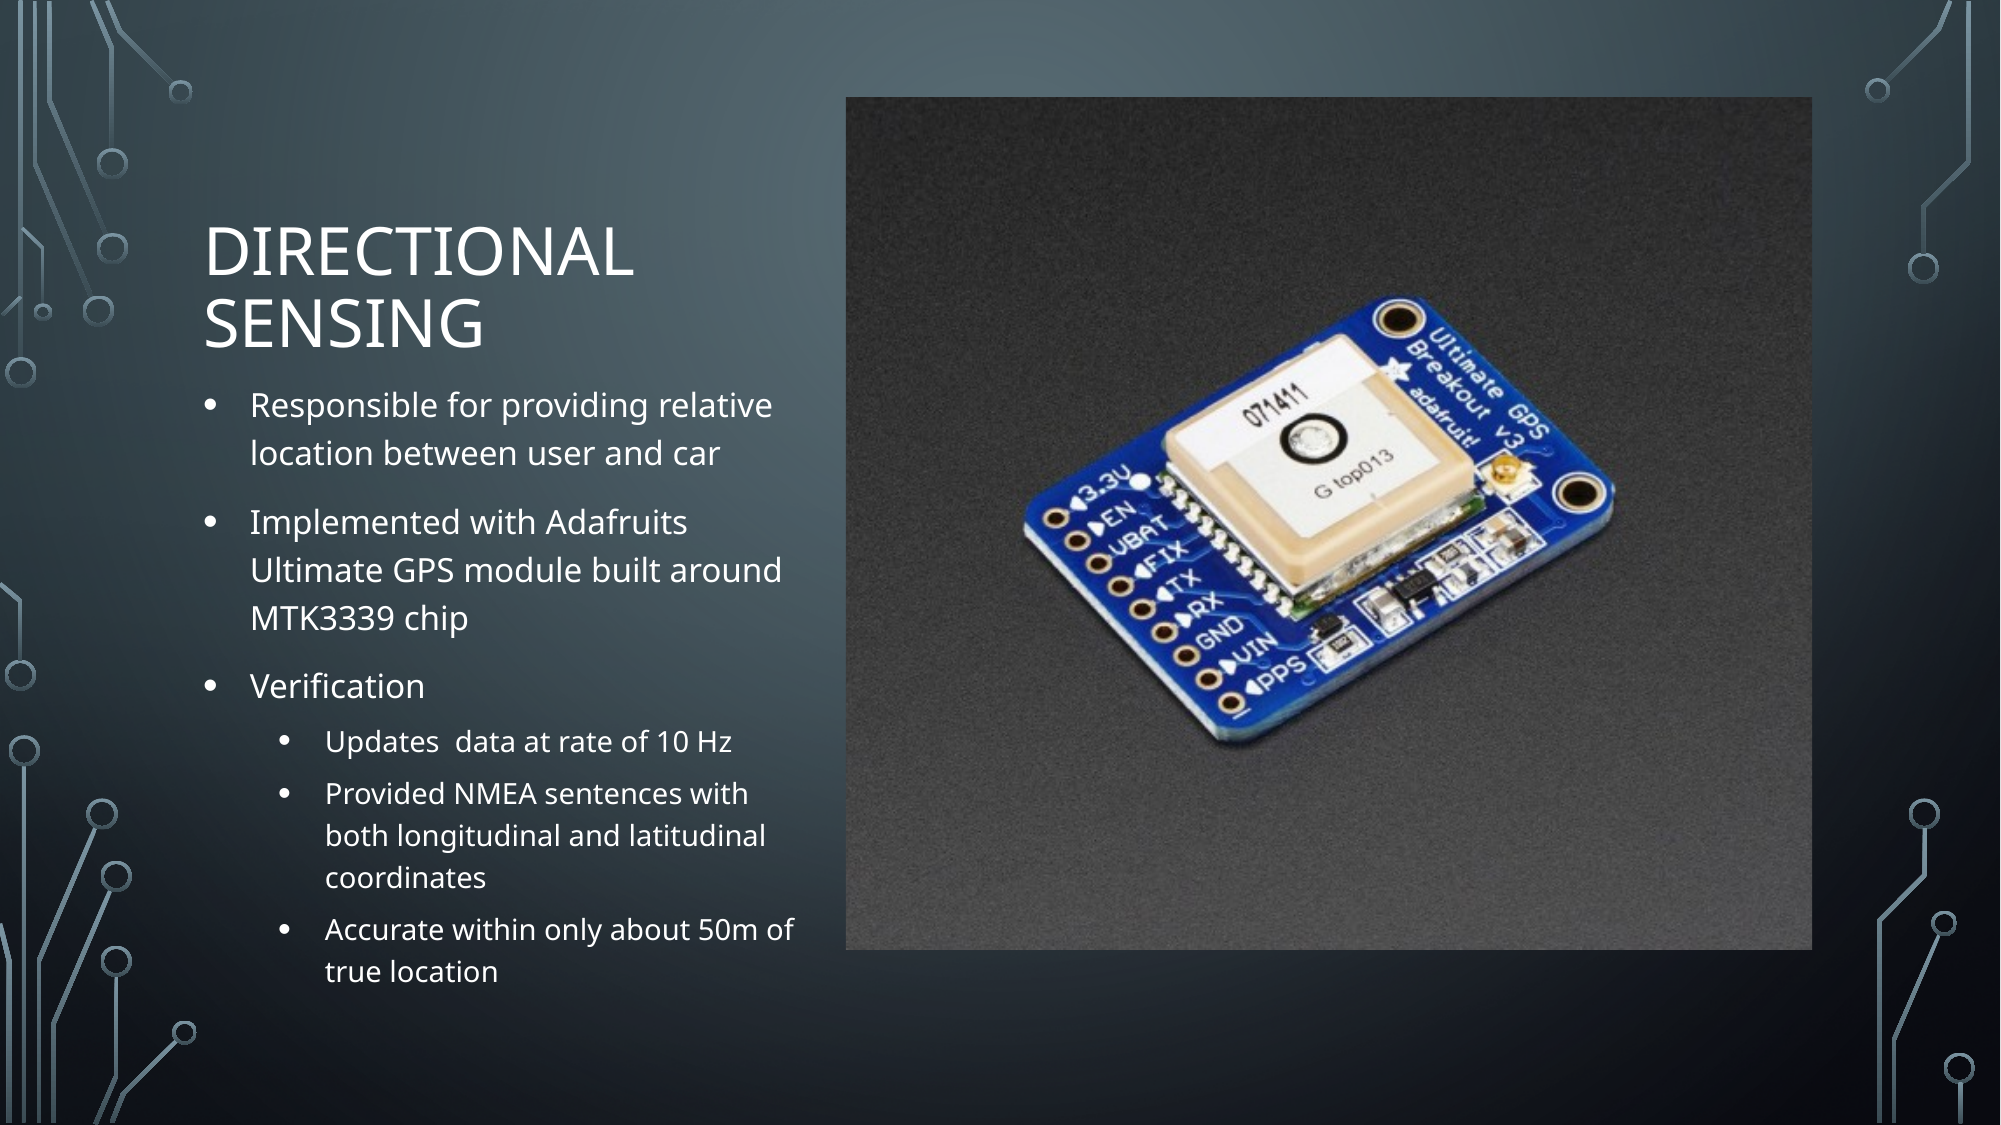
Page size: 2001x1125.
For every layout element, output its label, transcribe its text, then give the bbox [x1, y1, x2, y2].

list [845, 96, 1813, 951]
list Responsible for providing relative location between user and car Implemented with Adafruits Ultimate GPS module built around MTK3339 chip Verification Updates data at rate of 10 Hz Provided NMEA sentences with both longitudinal and latitudinal coordinates Accurate within only about 50m of true location [188, 369, 821, 1018]
title Directional Sensing [188, 99, 821, 369]
